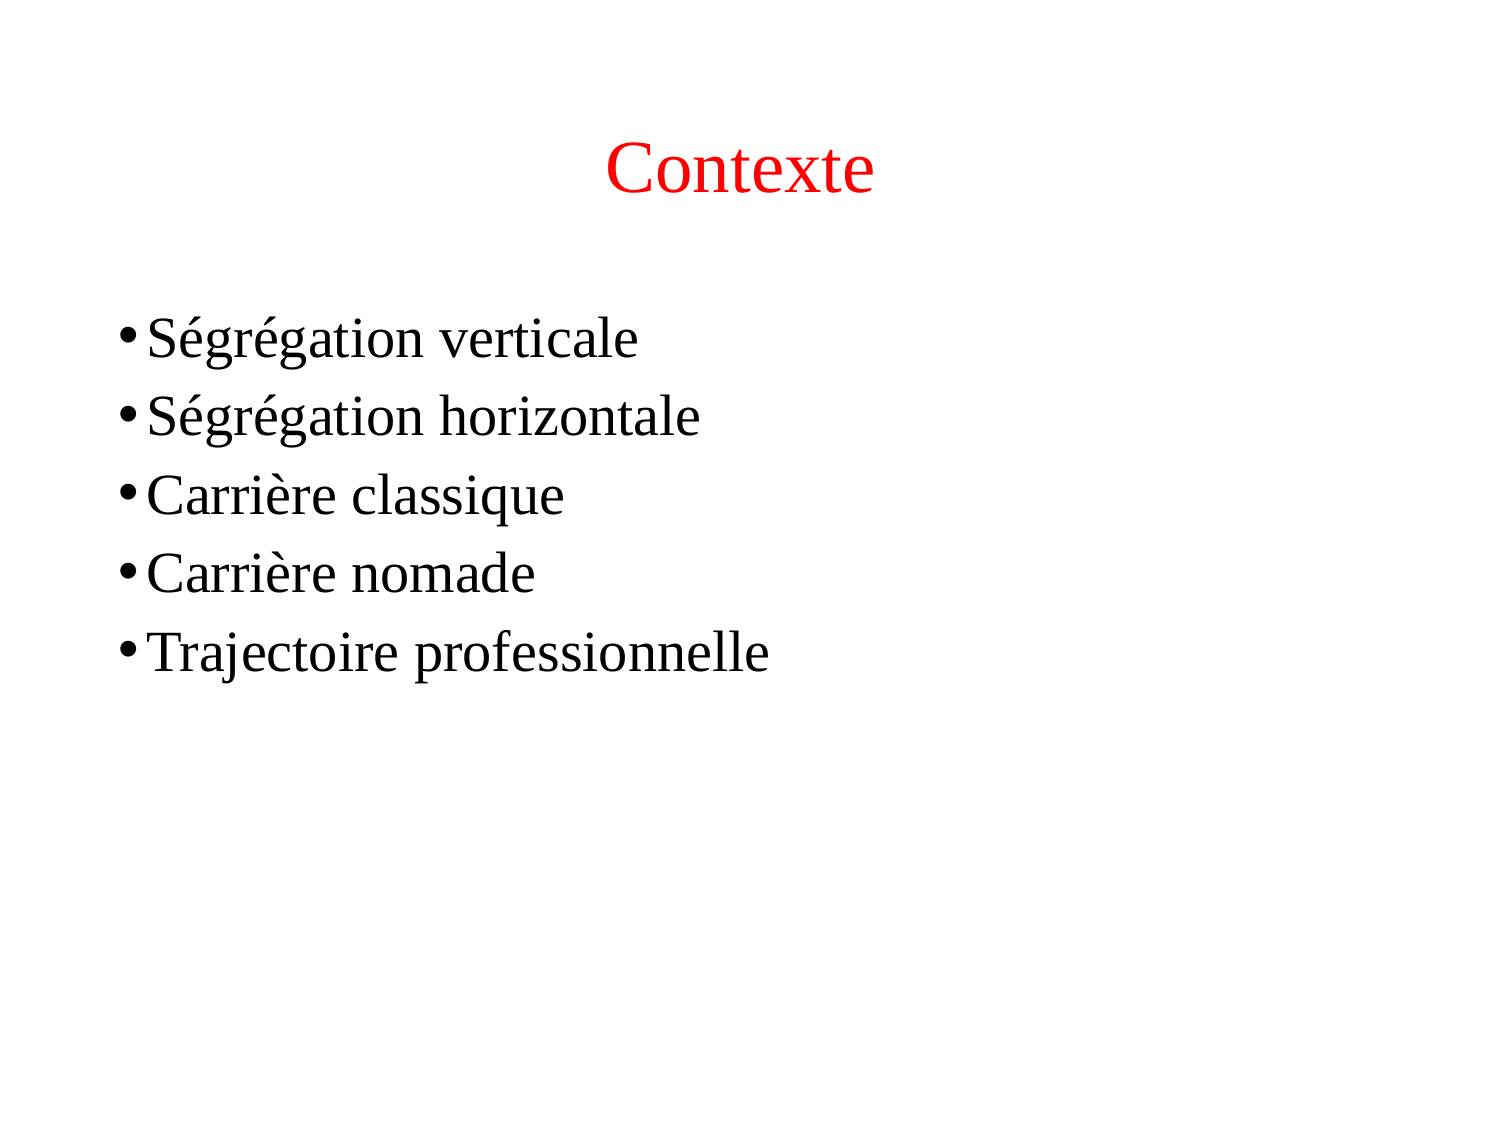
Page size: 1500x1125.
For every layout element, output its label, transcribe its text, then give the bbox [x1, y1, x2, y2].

list Ségrégation verticale Ségrégation horizontale Carrière classique Carrière nomade Trajectoire professionnelle [103, 299, 1471, 1014]
title Contexte [103, 59, 1397, 278]
